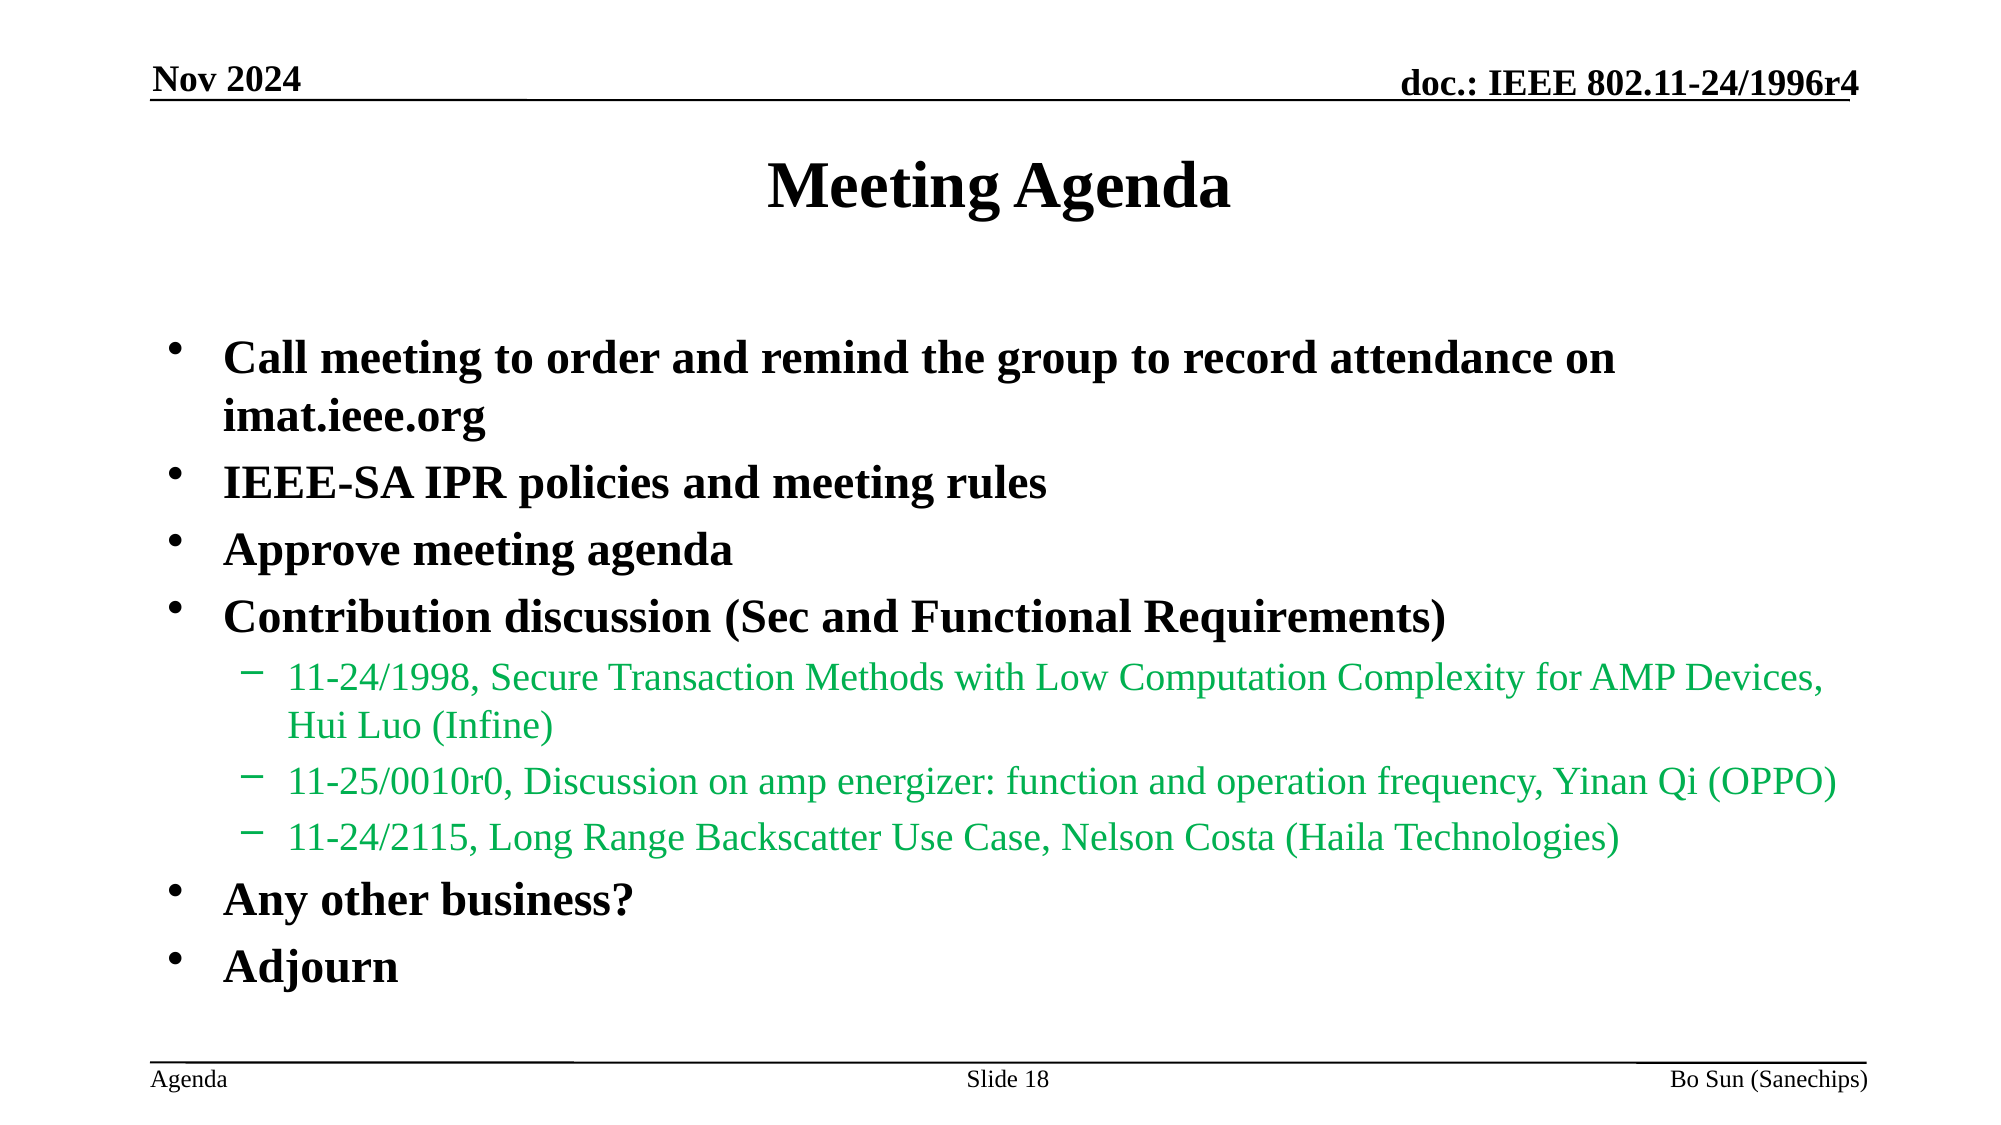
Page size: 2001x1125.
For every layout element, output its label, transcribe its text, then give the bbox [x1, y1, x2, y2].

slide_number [152, 54, 563, 100]
slide_number Slide 18 [949, 1061, 1067, 1123]
text_box Meeting Agenda [362, 99, 1638, 262]
footer Bo Sun (Sanechips) [1171, 1061, 1869, 1093]
text_box Call meeting to order and remind the group to record attendance on imat.ieee.org IEEE-SA IPR policies and meeting rules Approve meeting agenda Contribution discussion (Sec and Functional Requirements) 11-24/1998, Secure Transaction Methods with Low Computation Complexity for AMP Devices, Hui Luo (Infine) 11-25/0010r0, Discussion on amp energizer: function and operation frequency, Yinan Qi (OPPO) 11-24/2115, Long Range Backscatter Use Case, Nelson Costa (Haila Technologies) Any other business? Adjourn [152, 318, 1855, 1038]
